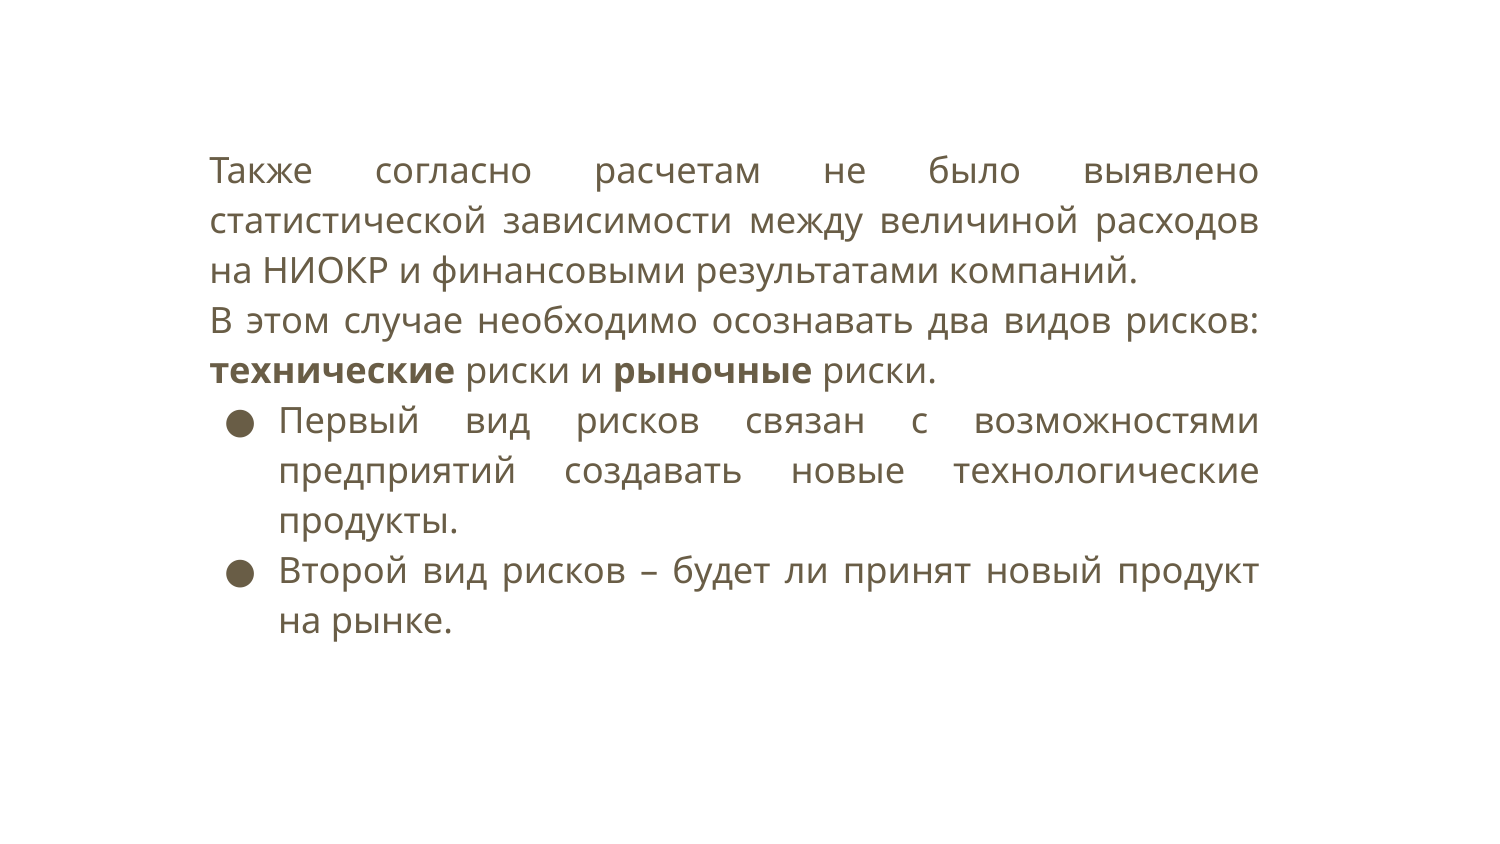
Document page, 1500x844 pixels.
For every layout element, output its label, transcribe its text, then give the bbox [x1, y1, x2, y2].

list Также согласно расчетам не было выявлено статистической зависимости между величиной расходов на НИОКР и финансовыми результатами компаний. В этом случае необходимо осознавать два видов рисков: технические риски и рыночные риски. Первый вид рисков связан с возможностями предприятий создавать новые технологические продукты. Второй вид рисков – будет ли принят новый продукт на рынке. [194, 125, 1276, 700]
